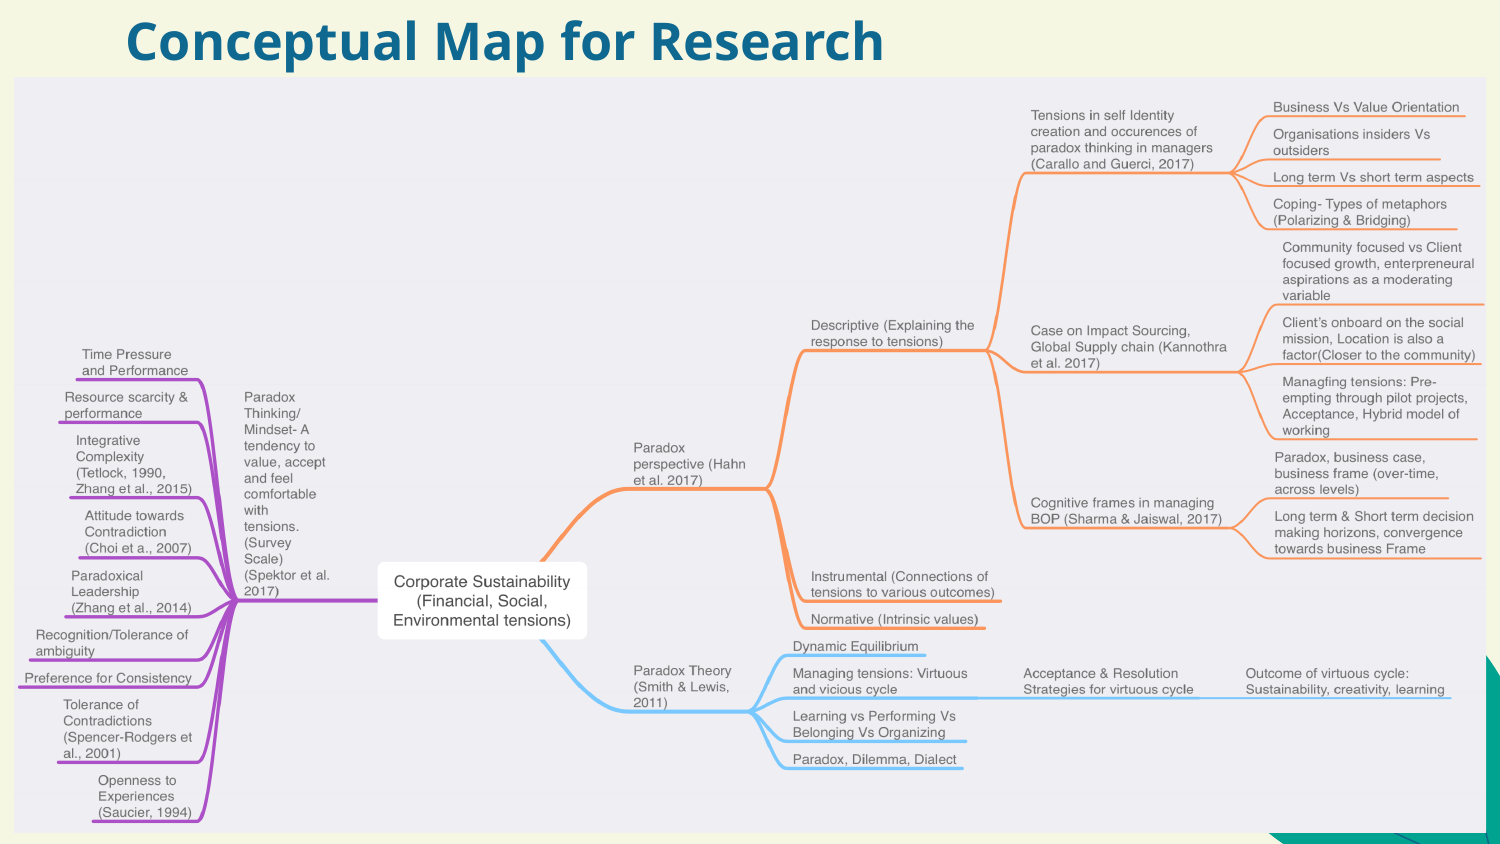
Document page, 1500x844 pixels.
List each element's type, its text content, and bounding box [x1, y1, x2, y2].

picture [13, 76, 1487, 833]
title Conceptual Map for Research [125, 0, 945, 75]
